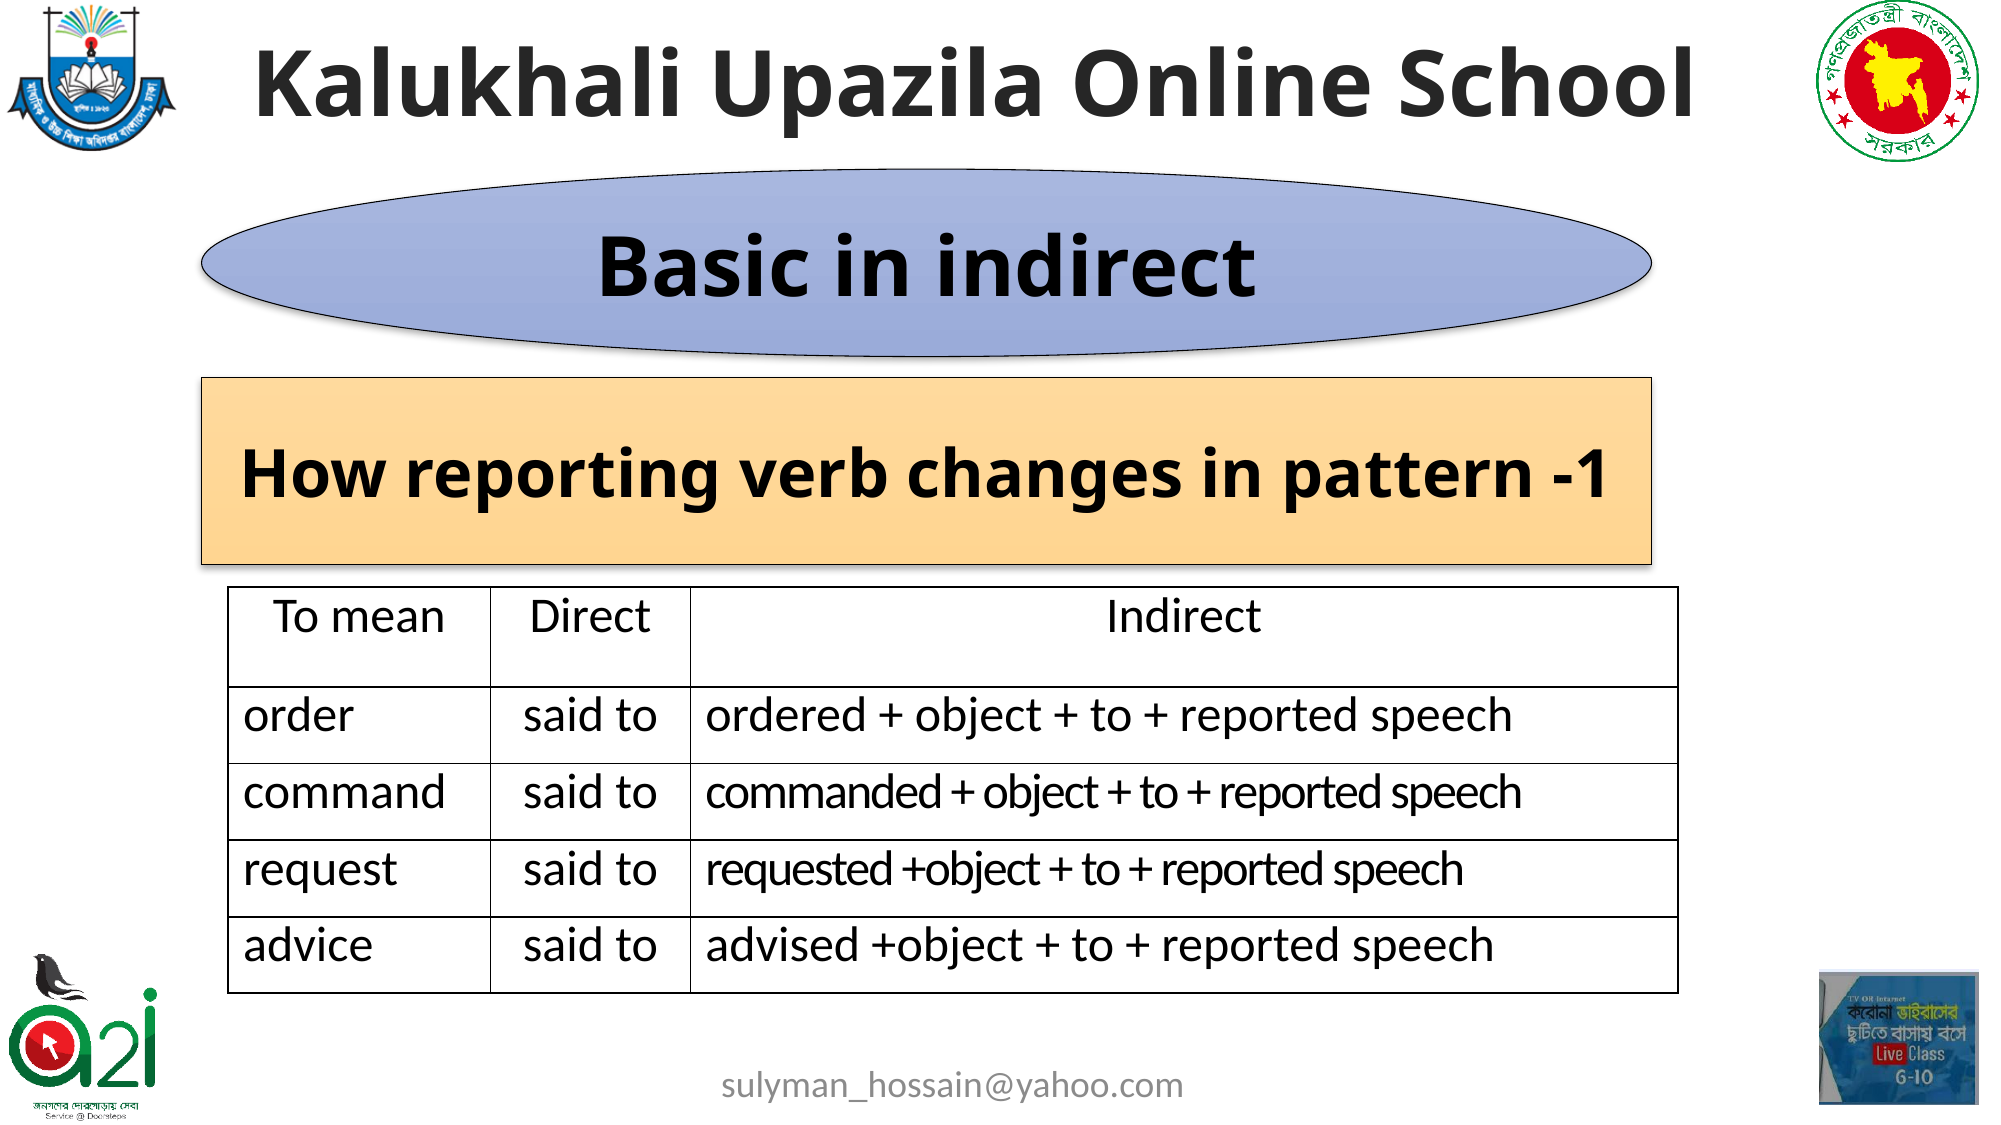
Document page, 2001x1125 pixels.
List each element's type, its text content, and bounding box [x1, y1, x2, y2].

picture [1816, 0, 1979, 162]
table_cell command [229, 764, 490, 839]
picture [0, 0, 182, 162]
table_cell advised +object + to + reported speech [691, 918, 1677, 992]
text_box Basic in indirect [201, 168, 1653, 358]
text_box How reporting verb changes in pattern -1 [201, 377, 1652, 565]
text_box Kalukhali Upazila Online School [182, 17, 1793, 143]
footer sulyman_hossain@yahoo.com [662, 1037, 1244, 1098]
table_cell said to [491, 764, 690, 839]
picture [9, 954, 157, 1121]
table_cell request [229, 841, 490, 916]
table_cell requested +object + to + reported speech [691, 841, 1677, 916]
table_cell said to [491, 841, 690, 916]
table_header Direct [491, 588, 690, 686]
table_cell said to [491, 688, 690, 763]
picture [1819, 969, 1979, 1105]
table_cell said to [491, 918, 690, 992]
table_cell ordered + object + to + reported speech [691, 688, 1677, 763]
table_cell order [229, 688, 490, 763]
table_cell advice [229, 918, 490, 992]
table_header Indirect [691, 588, 1677, 686]
table_cell commanded + object + to + reported speech [691, 764, 1677, 839]
table_header To mean [229, 588, 490, 686]
